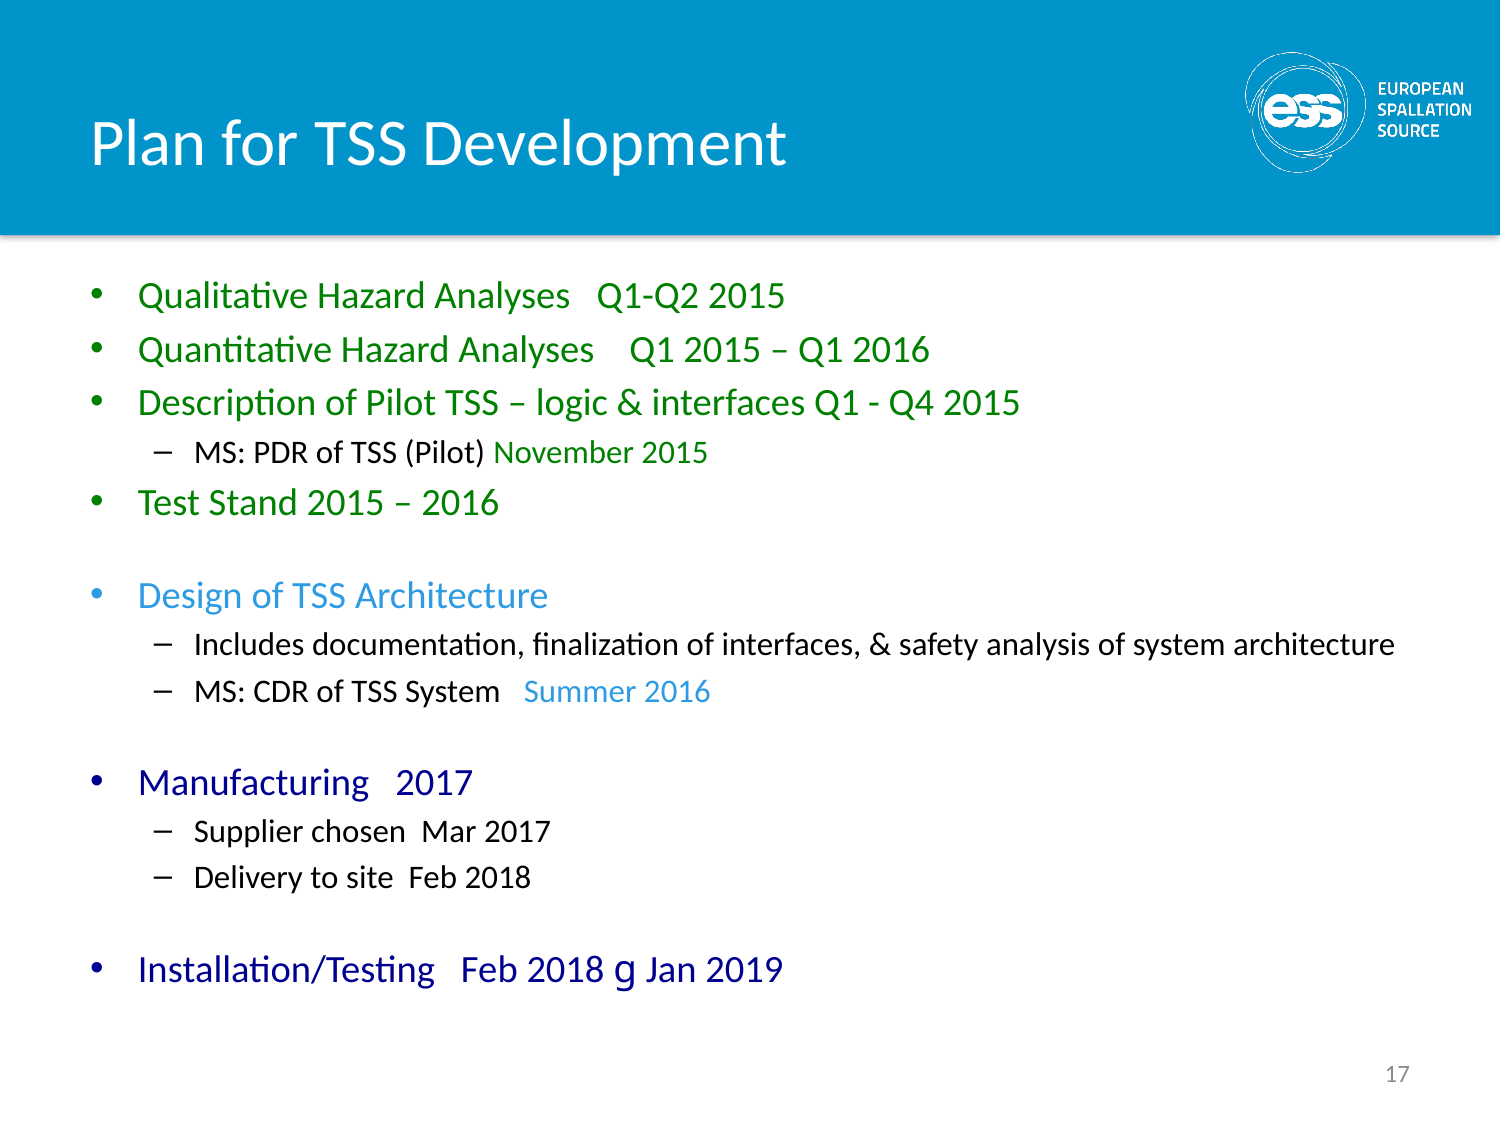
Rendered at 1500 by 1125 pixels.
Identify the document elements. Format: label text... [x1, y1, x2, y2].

picture [1432, 125, 1438, 136]
picture [1454, 83, 1458, 94]
picture [1389, 104, 1393, 115]
picture [1443, 86, 1450, 93]
picture [1379, 83, 1385, 94]
picture [1423, 83, 1430, 94]
picture [1398, 109, 1406, 115]
list Qualitative Hazard Analyses Q1-Q2 2015 Quantitative Hazard Analyses Q1 2015 – Q1 2016 Description of Pilot TSS – logic & interfaces Q1 - Q4 2015 MS: PDR of TSS (Pilot) November 2015 Test Stand 2015 – 2016 Design of TSS Architecture Includes documentation, finalization of interfaces, & safety analysis of system architecture MS: CDR of TSS System Summer 2016 Manufacturing 2017 Supplier chosen Mar 2017 Delivery to site Feb 2018 Installation/Testing Feb 2018 g Jan 2019 [75, 262, 1425, 1035]
picture [1409, 104, 1415, 115]
slide_number 17 [1074, 1042, 1425, 1103]
picture [1418, 104, 1423, 115]
picture [1422, 125, 1428, 134]
picture [1264, 94, 1342, 127]
picture [1400, 83, 1407, 94]
picture [1436, 104, 1444, 115]
title Plan for TSS Development [75, 45, 1247, 233]
